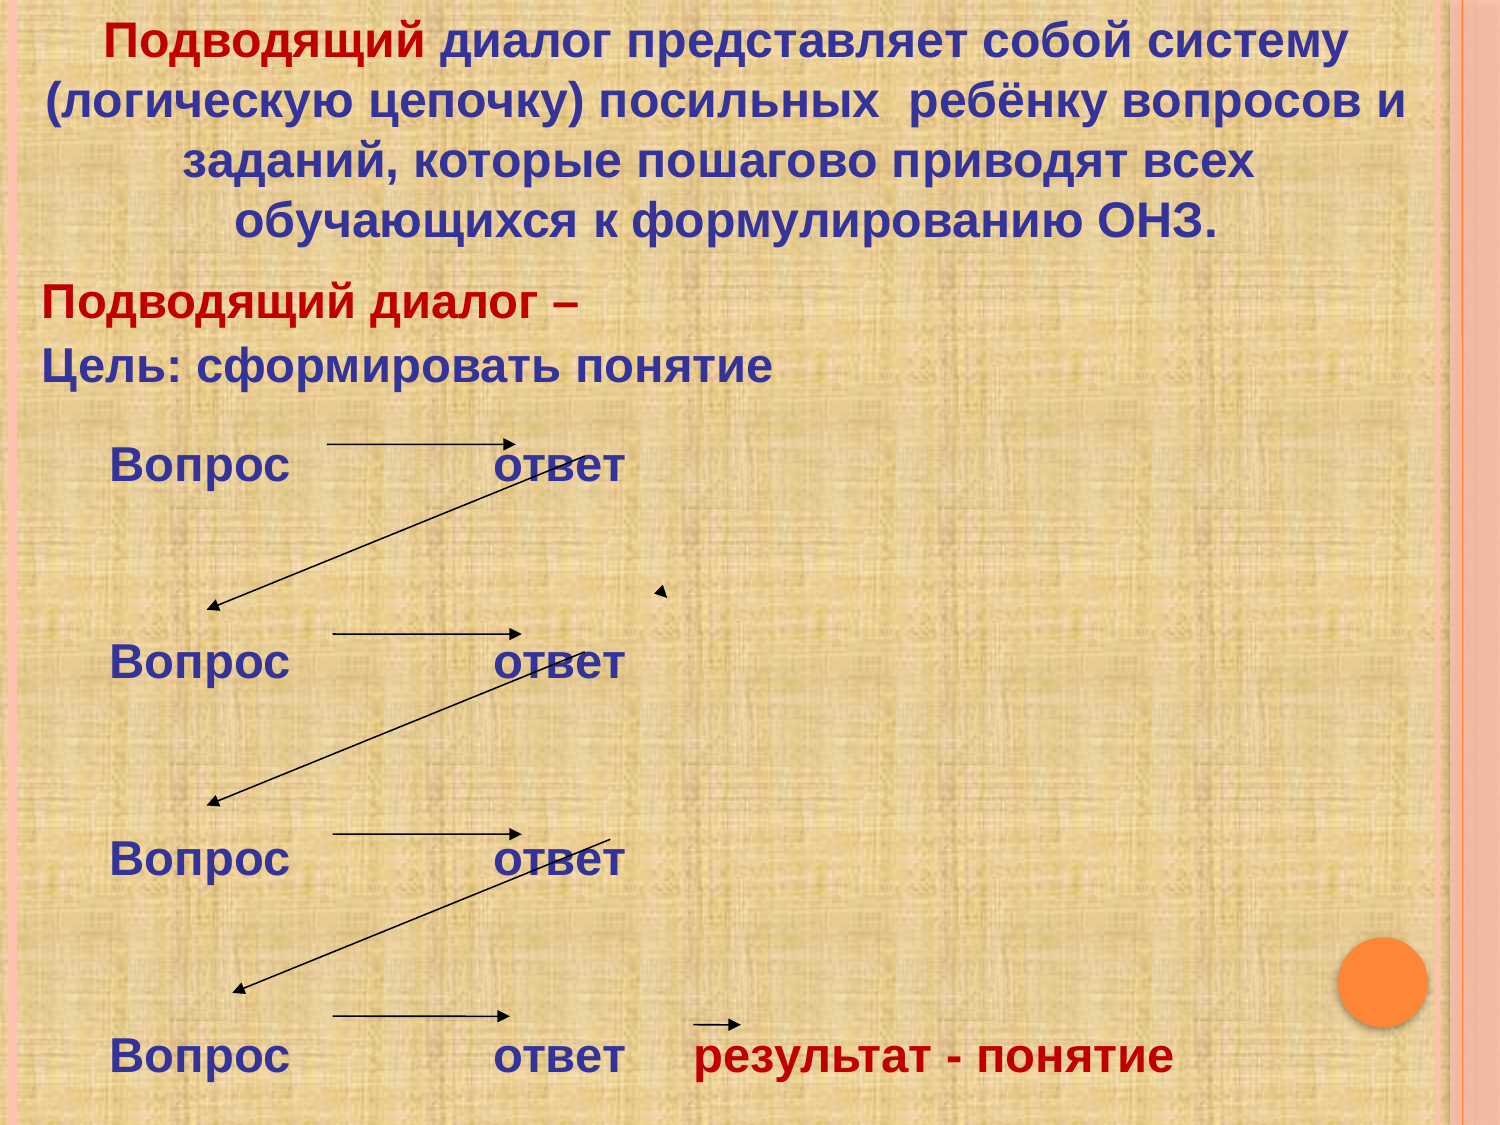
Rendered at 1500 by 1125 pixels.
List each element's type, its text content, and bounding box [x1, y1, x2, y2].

text_box [654, 584, 668, 598]
text_box [693, 1018, 741, 1031]
text_box [326, 438, 516, 451]
text_box [206, 651, 585, 807]
text_box [206, 456, 585, 611]
list Подводящий диалог – Цель: сформировать понятие Вопрос ответ Вопрос ответ Вопрос ответ Вопрос ответ результат - понятие [27, 269, 1412, 1094]
picture [0, 0, 7, 1125]
text_box [332, 828, 522, 841]
text_box [232, 839, 611, 994]
picture [18, 0, 1434, 1125]
title Подводящий диалог представляет собой систему (логическую цепочку) посильных ребёнку вопросов и заданий, которые пошагово приводят всех обучающихся к формулированию ОНЗ. [29, 16, 1424, 256]
text_box [332, 627, 522, 641]
picture [1441, 0, 1449, 1125]
text_box [332, 1010, 510, 1023]
